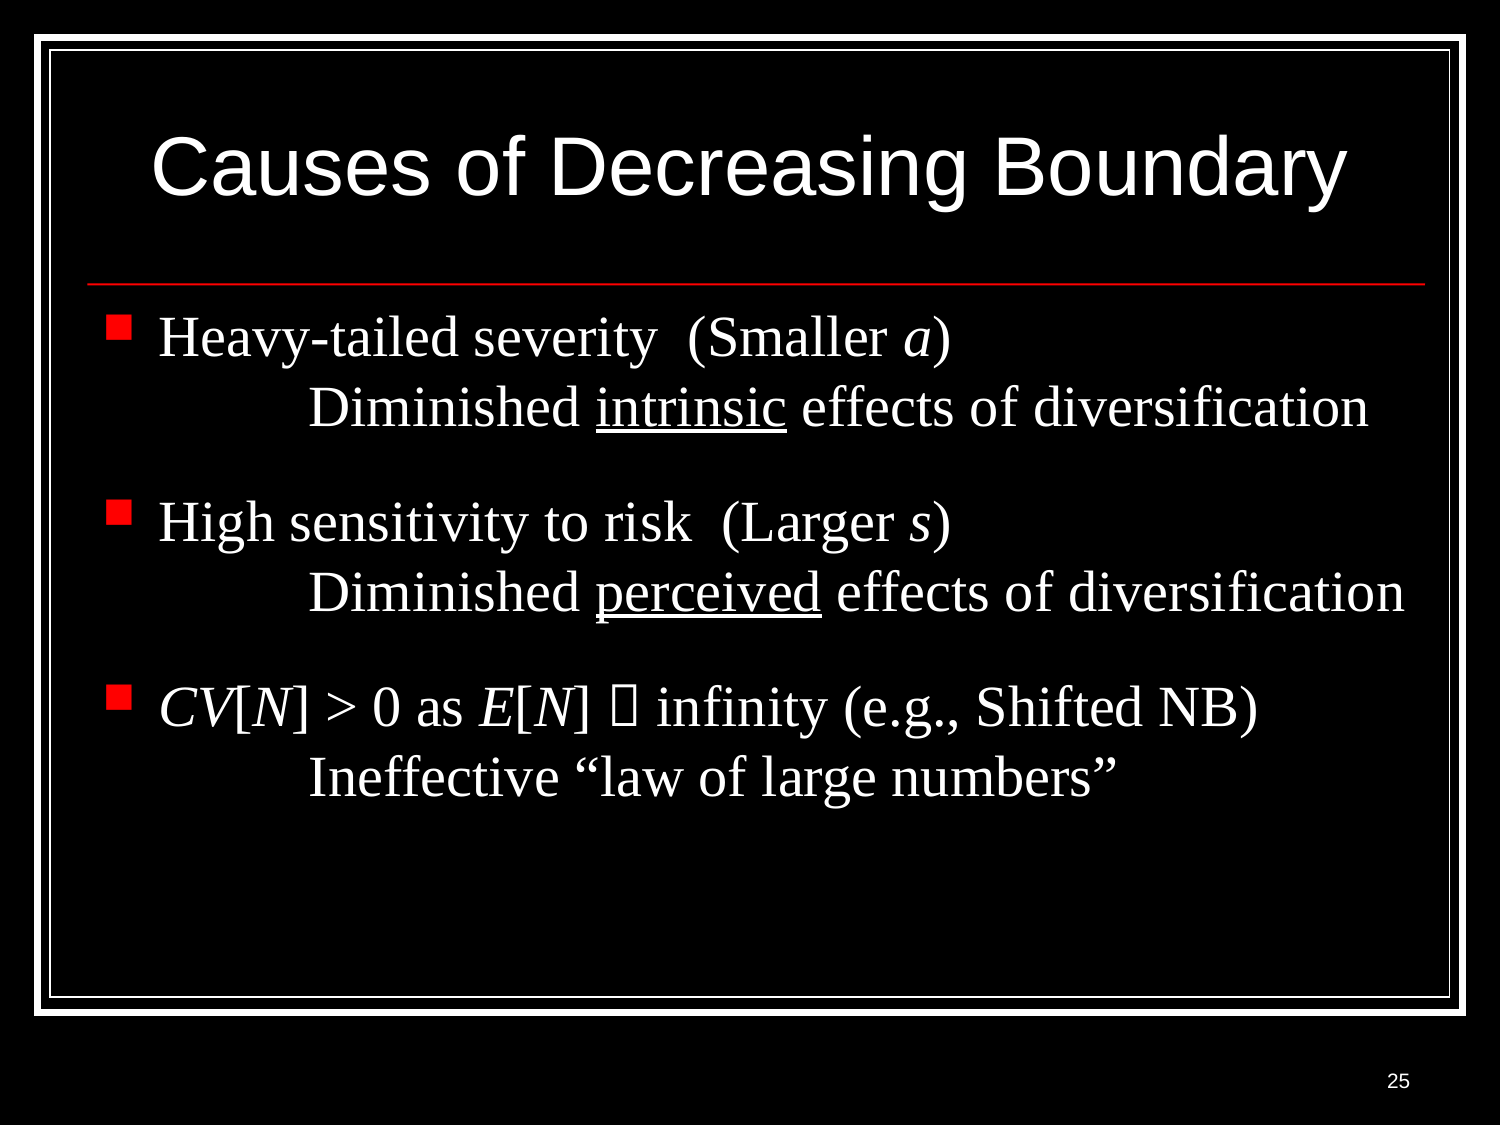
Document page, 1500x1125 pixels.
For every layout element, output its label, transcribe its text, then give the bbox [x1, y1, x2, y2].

slide_number 25 [1112, 1024, 1426, 1101]
list Heavy-tailed severity (Smaller a) Diminished intrinsic effects of diversification High sensitivity to risk (Larger s) Diminished perceived effects of diversification CV[N] > 0 as E[N]  infinity (e.g., Shifted NB) Ineffective “law of large numbers” [87, 289, 1426, 951]
title Causes of Decreasing Boundary [49, 77, 1451, 266]
